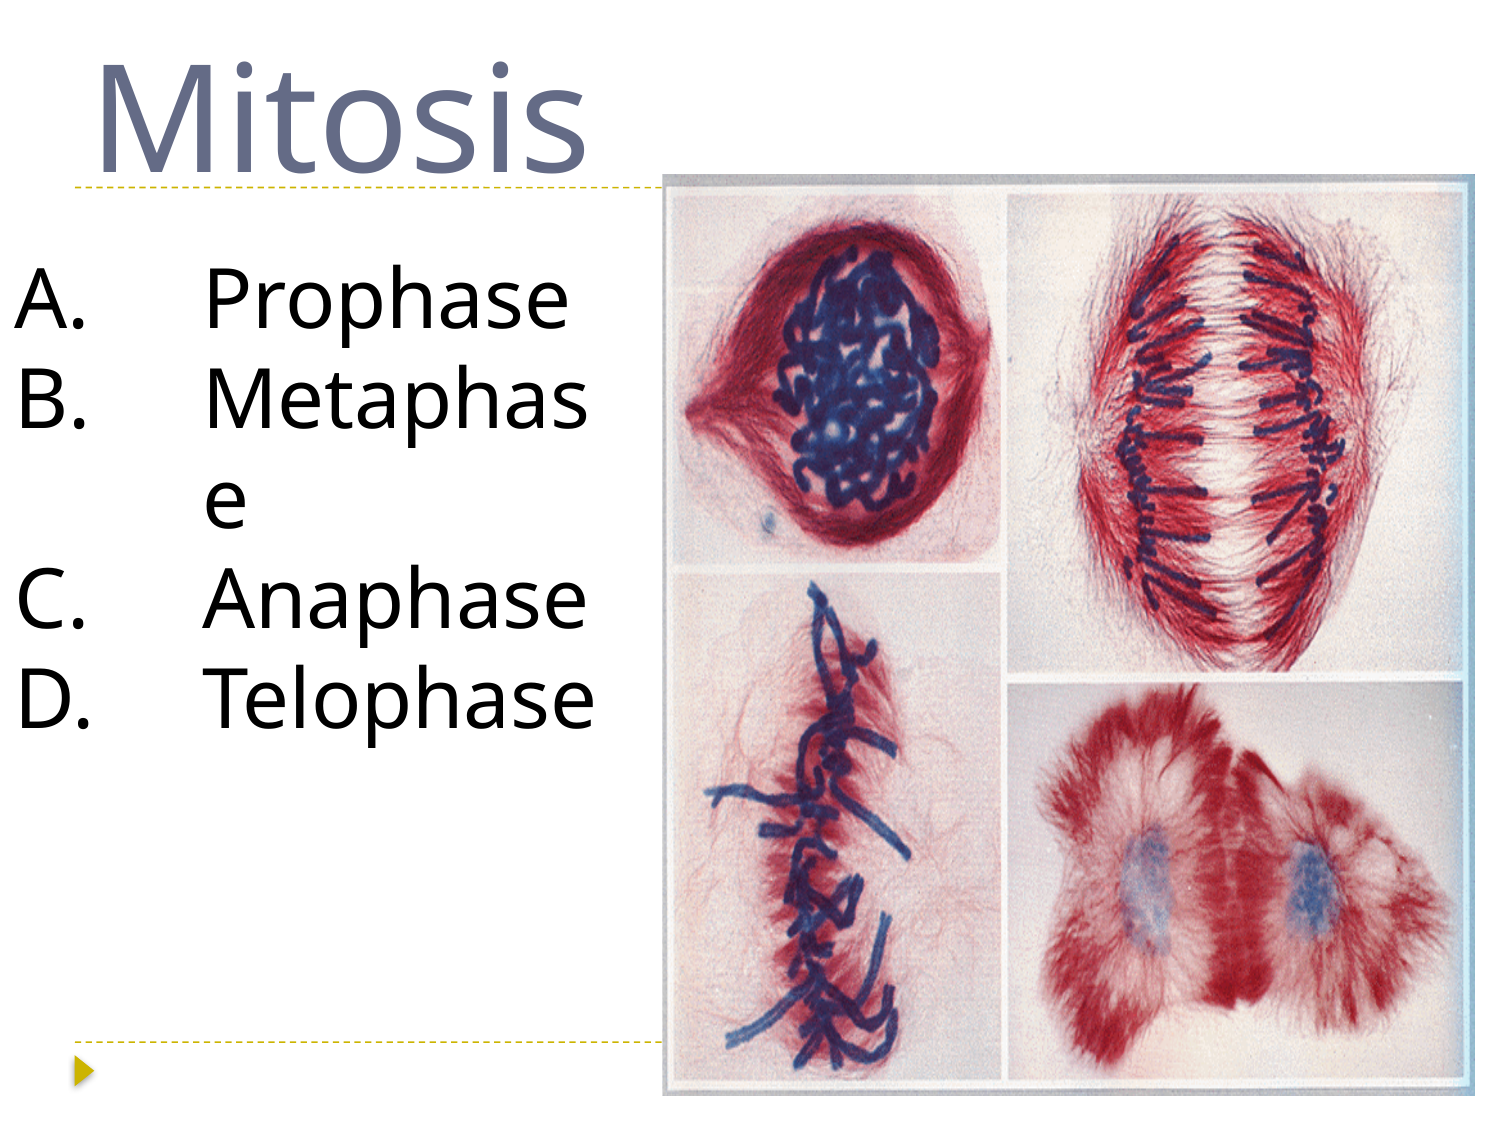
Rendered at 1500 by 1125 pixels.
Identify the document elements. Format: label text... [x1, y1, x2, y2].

picture [662, 174, 1476, 1097]
text_box Prophase Metaphase Anaphase Telophase [0, 237, 638, 753]
title Mitosis [75, 37, 1425, 188]
